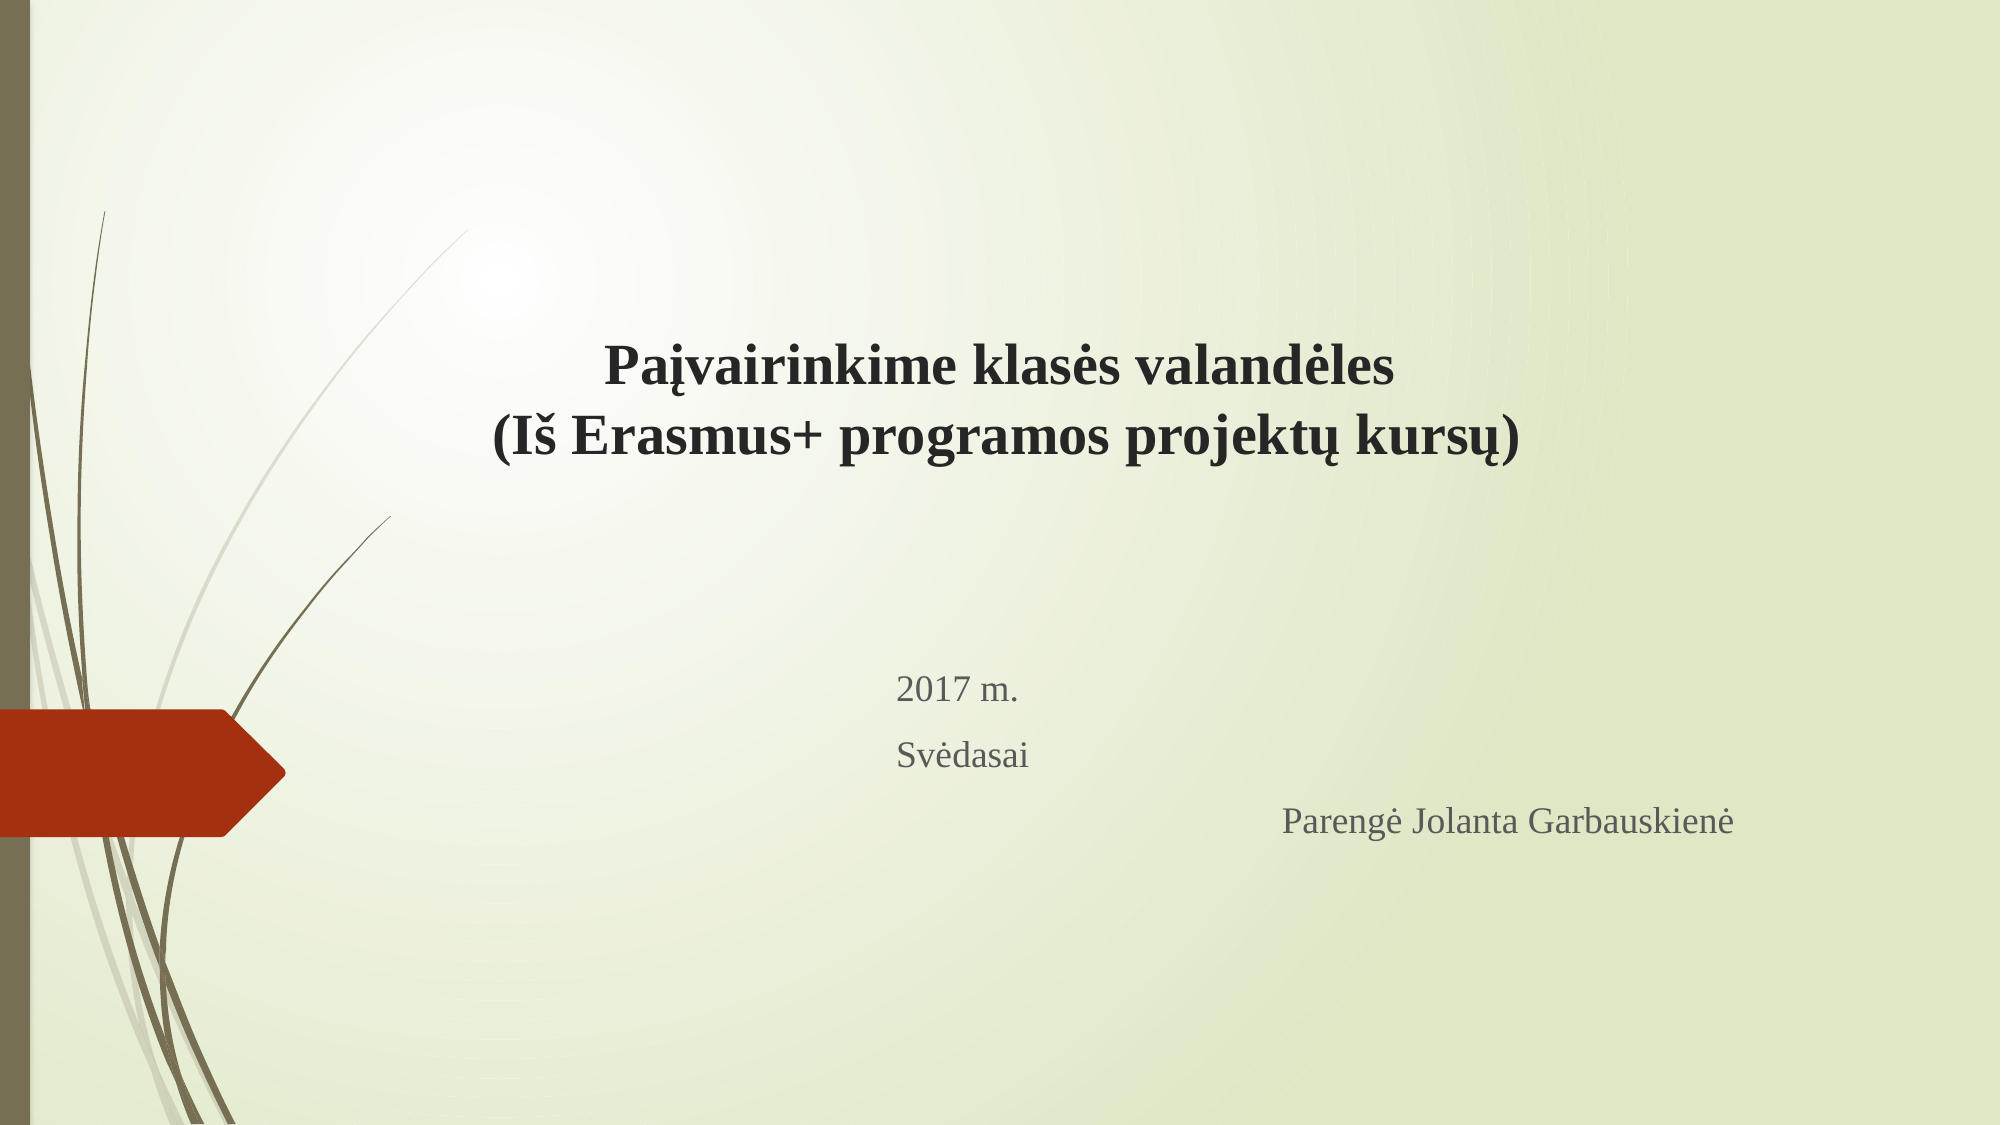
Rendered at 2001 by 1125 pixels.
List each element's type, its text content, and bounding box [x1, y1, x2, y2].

title Paįvairinkime klasės valandėles (Iš Erasmus+ programos projektų kursų) [249, 184, 1750, 474]
subtitle 2017 m. Svėdasai Parengė Jolanta Garbauskienė [881, 590, 1750, 997]
